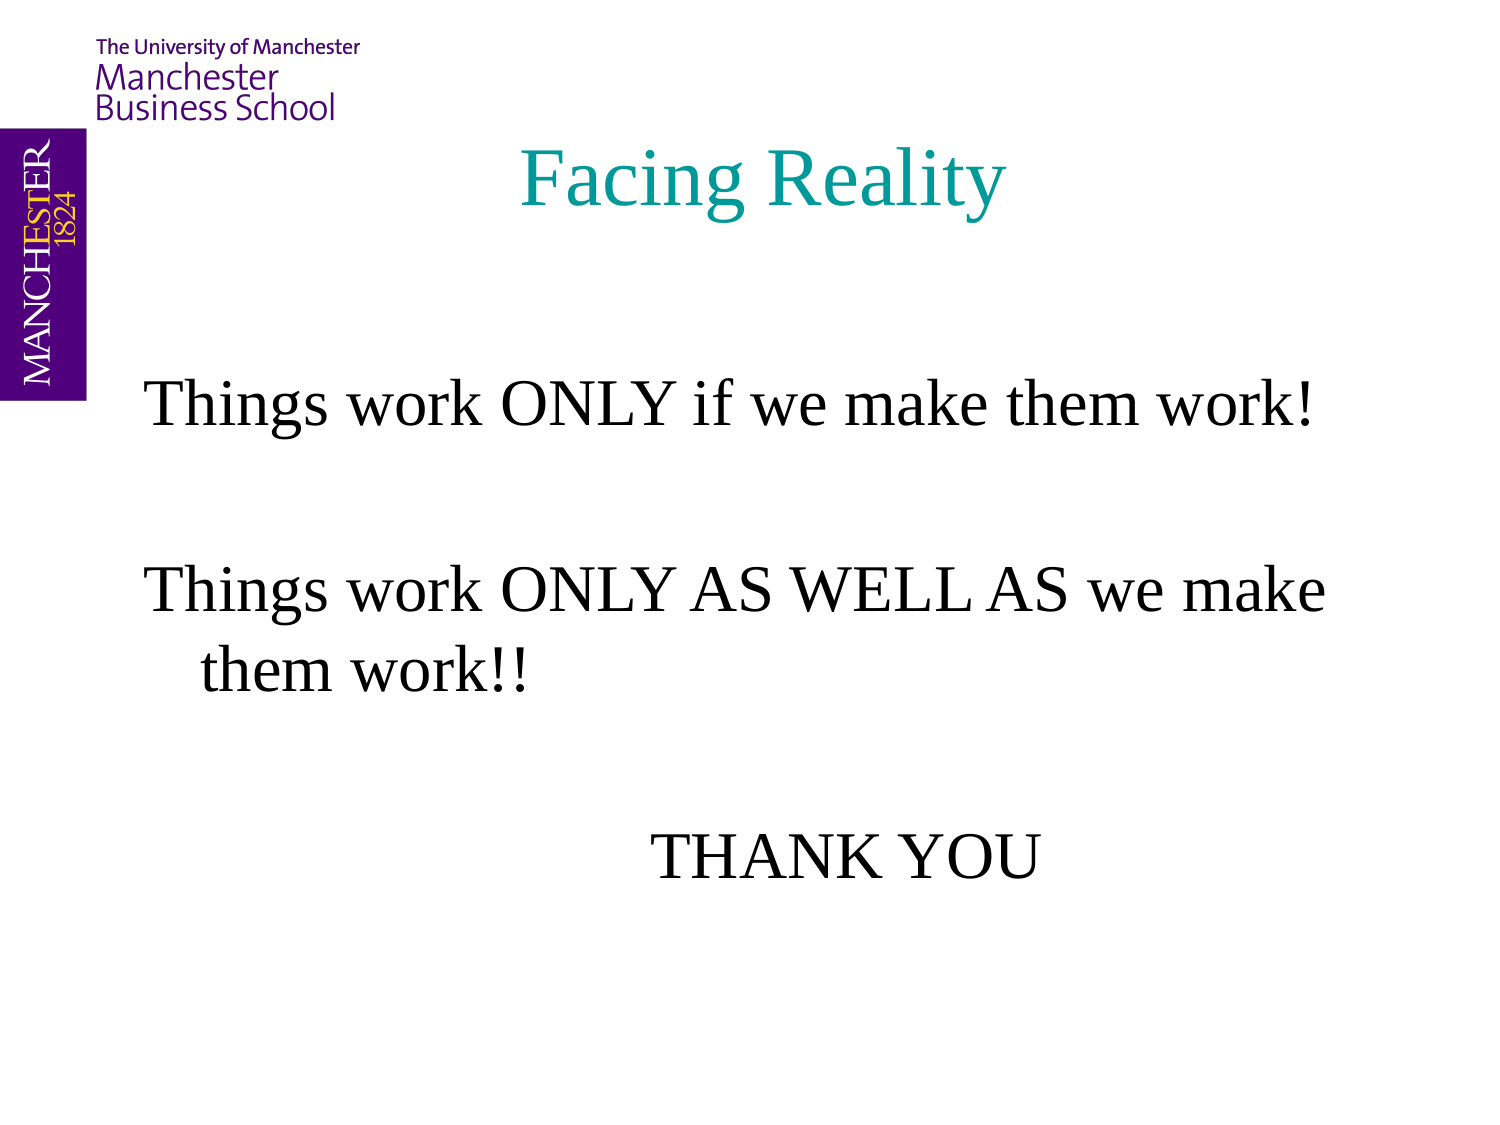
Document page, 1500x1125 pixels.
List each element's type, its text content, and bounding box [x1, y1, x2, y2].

picture [0, 0, 360, 401]
title Facing Reality [88, 77, 1439, 266]
list Things work ONLY if we make them work! Things work ONLY AS WELL AS we make them work!! THANK YOU [128, 257, 1480, 1001]
